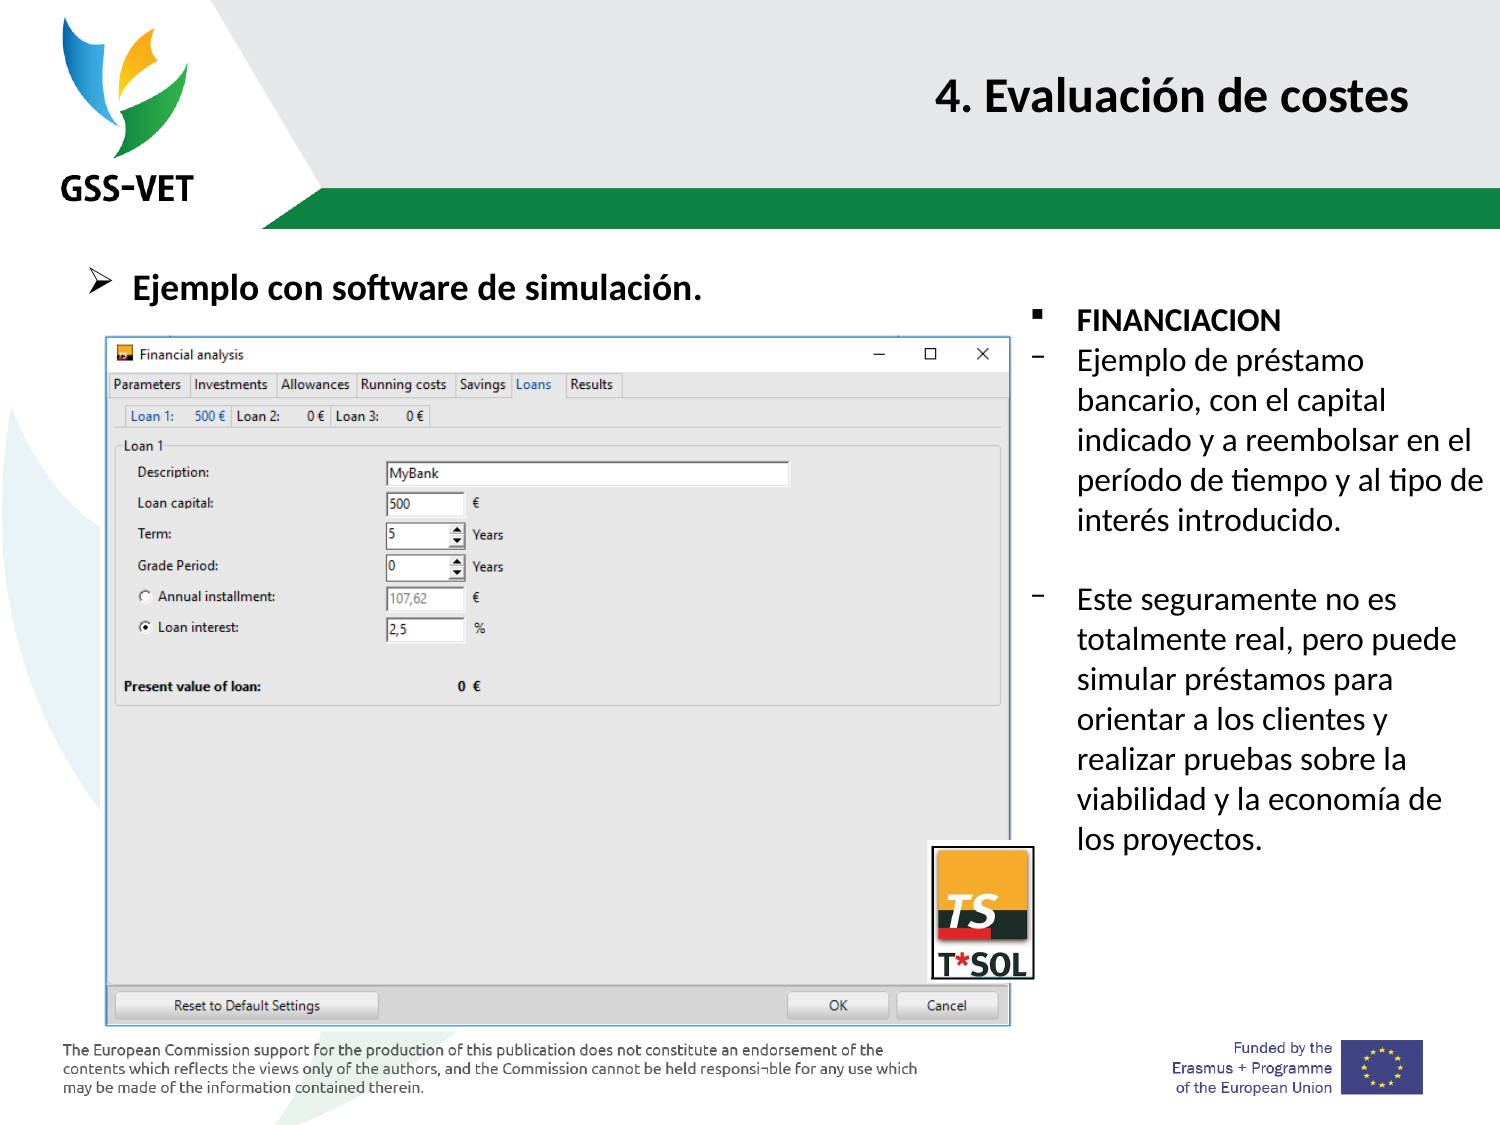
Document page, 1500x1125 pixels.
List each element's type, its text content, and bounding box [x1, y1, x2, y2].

text_box Ejemplo con software de simulación. [71, 255, 739, 316]
picture [0, 0, 1500, 1125]
text_box FINANCIACION Ejemplo de préstamo bancario, con el capital indicado y a reembolsar en el período de tiempo y al tipo de interés introducido. Este seguramente no es totalmente real, pero puede simular préstamos para orientar a los clientes y realizar pruebas sobre la viabilidad y la economía de los proyectos. . [1015, 290, 1500, 905]
title 4. Evaluación de costes [324, 0, 1425, 185]
